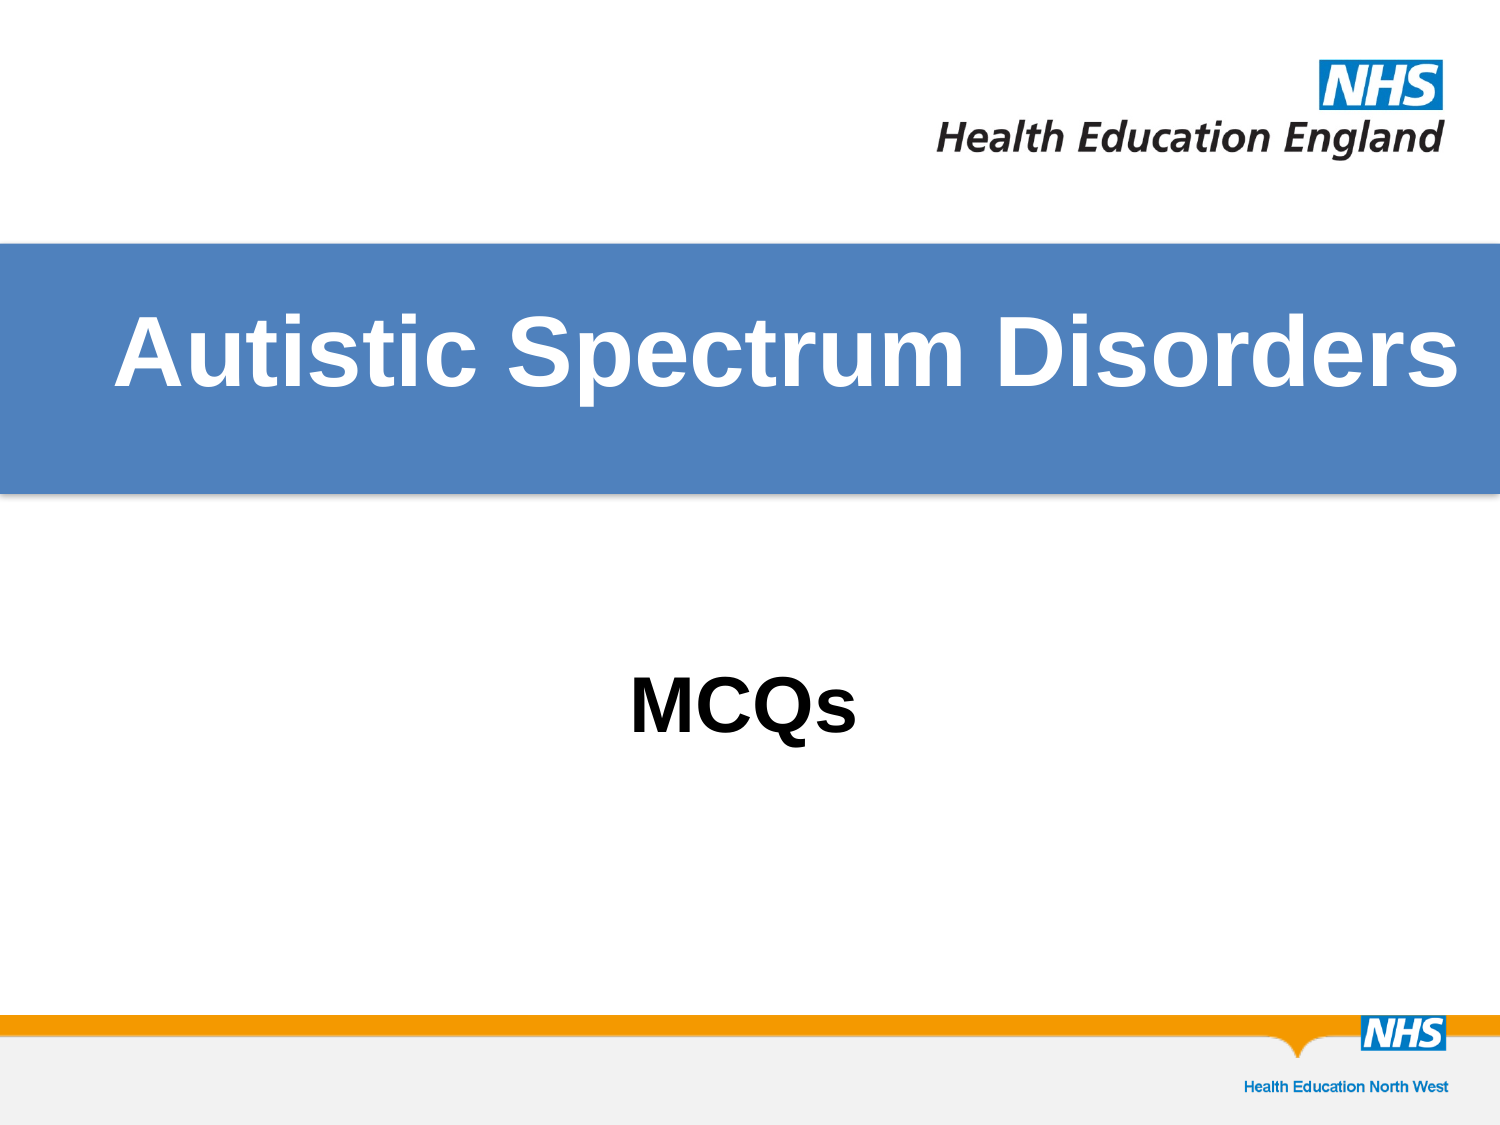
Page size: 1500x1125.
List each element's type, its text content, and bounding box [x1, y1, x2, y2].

text_box MCQs [360, 550, 1129, 806]
picture [791, 1004, 1463, 1106]
text_box Autistic Spectrum Disorders [0, 243, 1500, 495]
picture [936, 59, 1445, 161]
